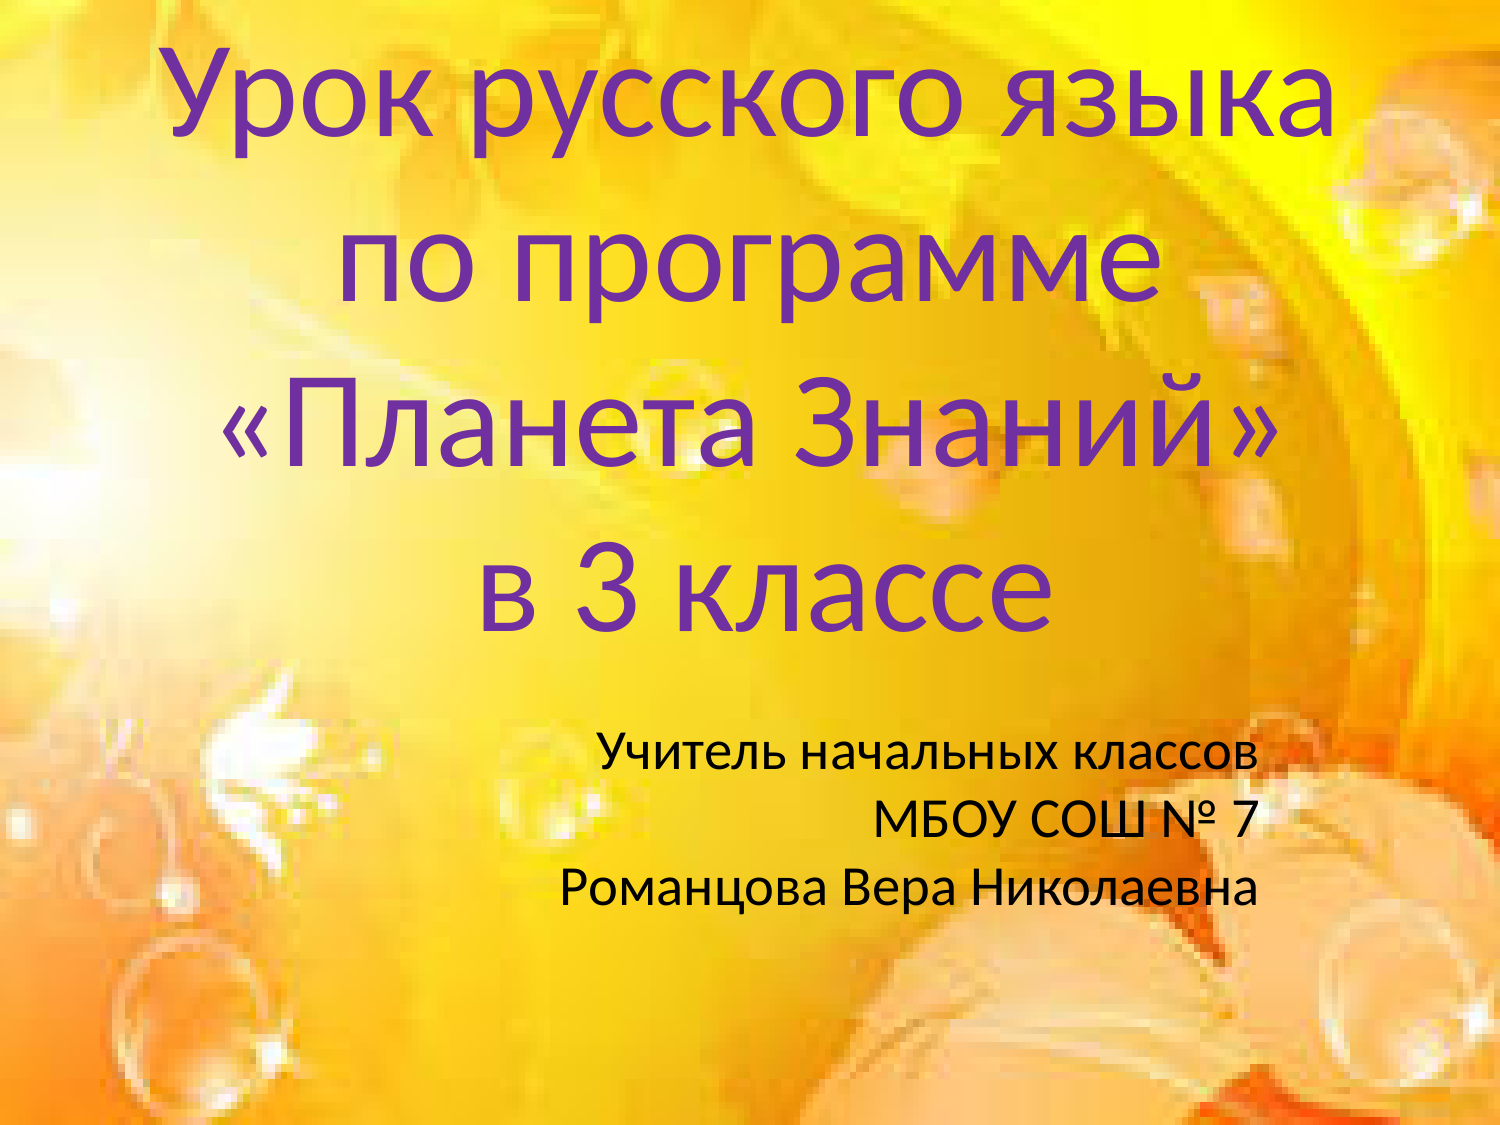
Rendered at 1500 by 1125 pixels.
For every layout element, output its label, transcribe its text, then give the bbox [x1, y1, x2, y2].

picture [0, 0, 1500, 1125]
subtitle Учитель начальных классов МБОУ СОШ № 7 Романцова Вера Николаевна [225, 637, 1275, 925]
title Урок русского языка по программе «Планета Знаний» в 3 классе [112, 58, 1388, 434]
